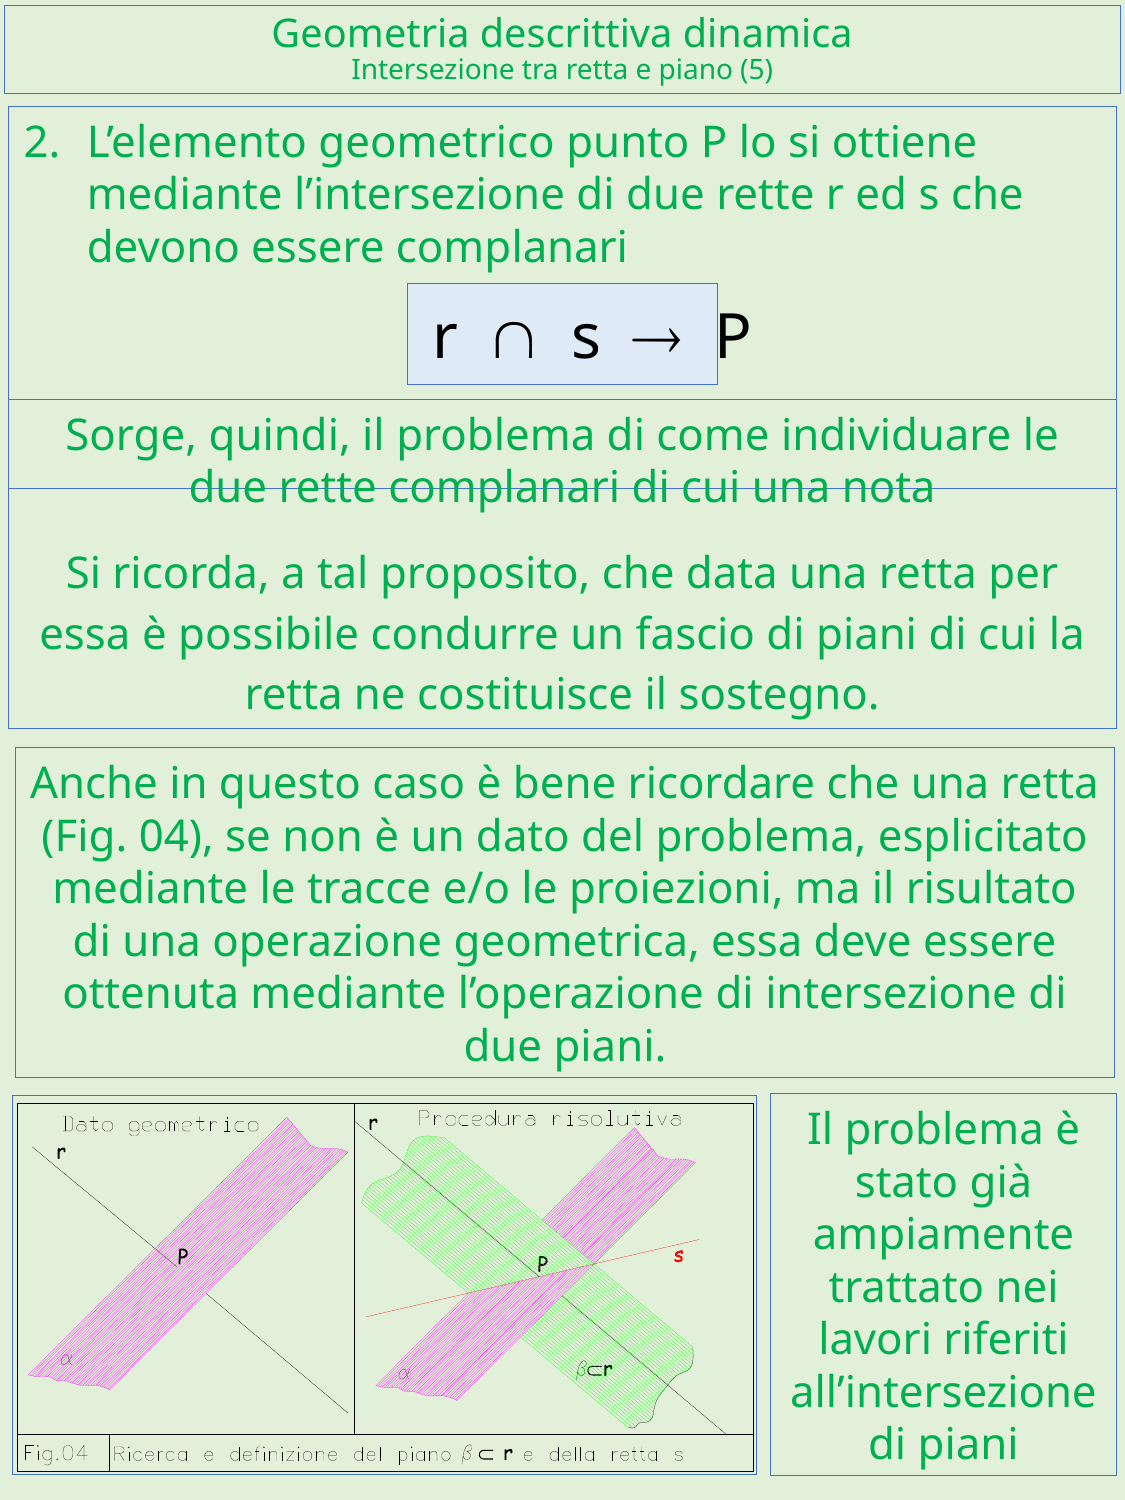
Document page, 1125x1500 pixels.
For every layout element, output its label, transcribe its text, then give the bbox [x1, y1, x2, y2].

title Geometria descrittiva dinamica Intersezione tra retta e piano (5) [4, 5, 1121, 94]
text_box Il problema è stato già ampiamente trattato nei lavori riferiti all’intersezione di piani [770, 1093, 1117, 1476]
picture [12, 1095, 757, 1475]
text_box r Ç s ® P [407, 283, 718, 385]
text_box Anche in questo caso è bene ricordare che una retta (Fig. 04), se non è un dato del problema, esplicitato mediante le tracce e/o le proiezioni, ma il risultato di una operazione geometrica, essa deve essere ottenuta mediante l’operazione di intersezione di due piani. [15, 747, 1115, 1078]
text_box Si ricorda, a tal proposito, che data una retta per essa è possibile condurre un fascio di piani di cui la retta ne costituisce il sostegno. [8, 529, 1117, 726]
text_box L’elemento geometrico punto P lo si ottiene mediante l’intersezione di due rette r ed s che devono essere complanari [8, 106, 1117, 399]
text_box Sorge, quindi, il problema di come individuare le due rette complanari di cui una nota [8, 399, 1117, 529]
